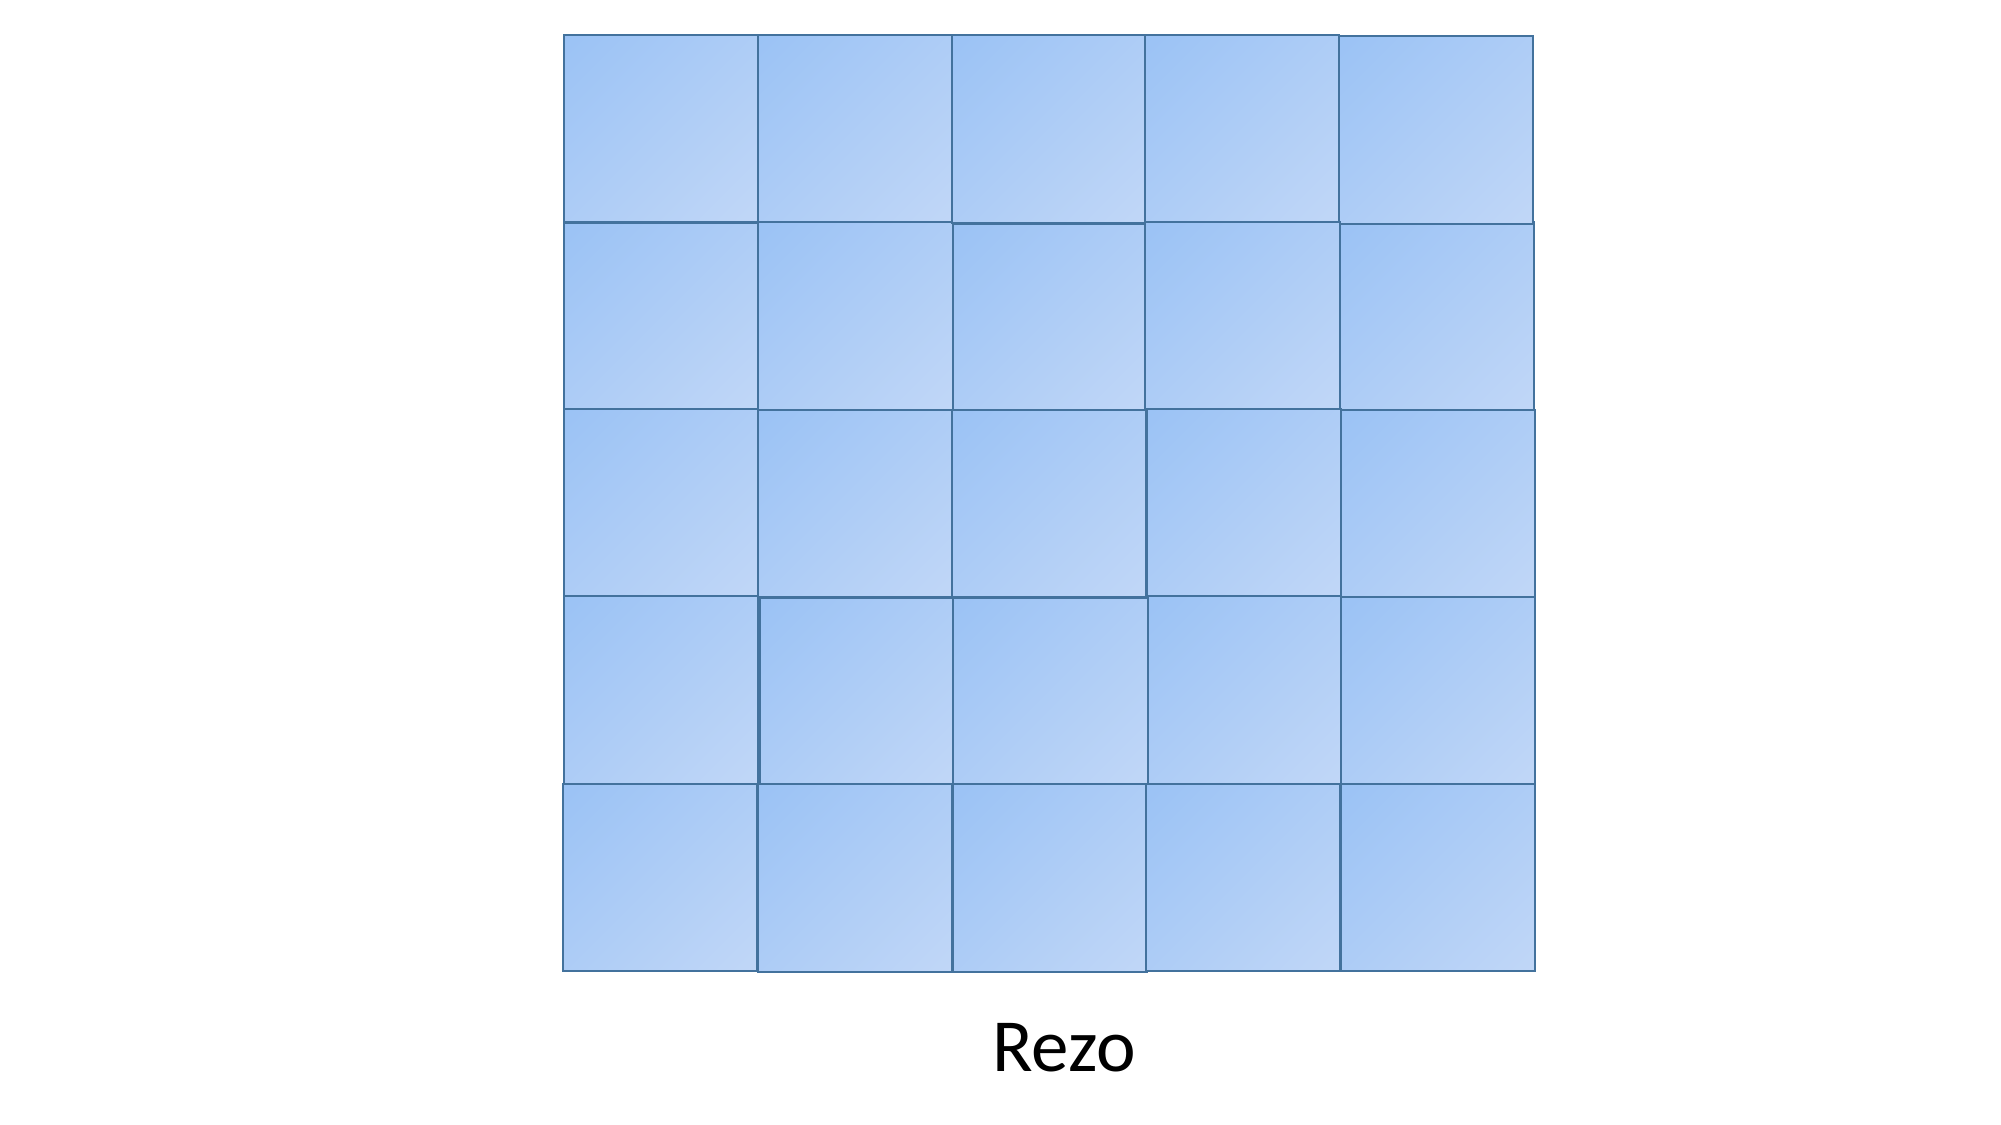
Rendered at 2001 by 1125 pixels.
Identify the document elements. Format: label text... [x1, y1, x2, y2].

text_box [563, 408, 674, 597]
text_box [1455, 598, 1536, 783]
text_box [1145, 962, 1340, 972]
text_box [563, 222, 674, 408]
text_box [562, 783, 757, 972]
text_box [1455, 409, 1536, 598]
text_box [1455, 221, 1535, 411]
text_box [563, 597, 674, 783]
text_box [757, 962, 953, 973]
text_box [563, 34, 759, 222]
text_box Rezo [825, 988, 1304, 1094]
picture [674, 40, 1455, 962]
text_box [759, 34, 951, 40]
text_box [1144, 34, 1340, 40]
text_box [1340, 35, 1534, 225]
text_box [1340, 783, 1536, 972]
text_box [953, 962, 1148, 973]
text_box [951, 34, 1144, 40]
